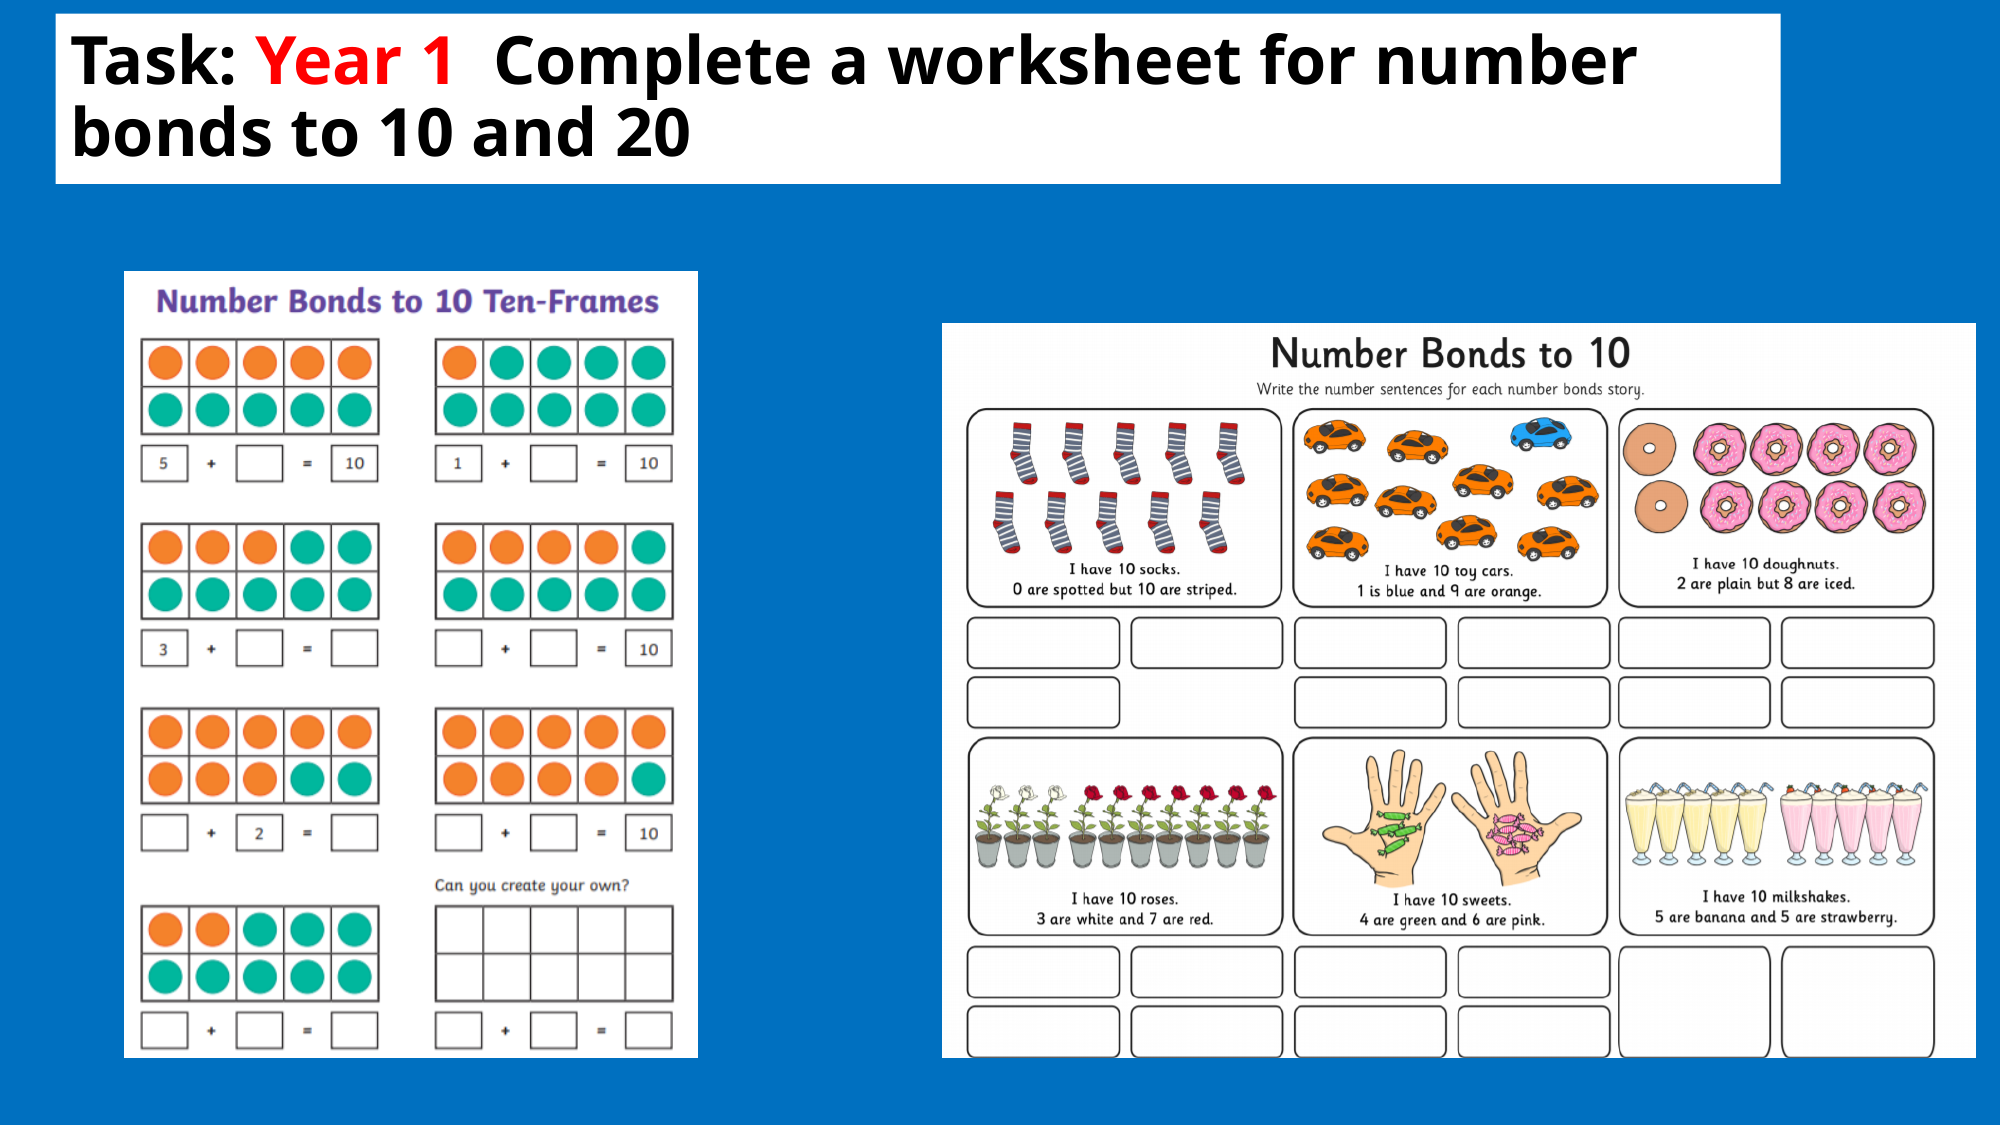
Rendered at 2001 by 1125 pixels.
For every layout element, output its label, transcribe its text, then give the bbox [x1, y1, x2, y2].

title Task: Year 1 Complete a worksheet for number bonds to 10 and 20 [55, 13, 1781, 184]
picture [124, 271, 698, 1058]
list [942, 323, 1976, 1059]
